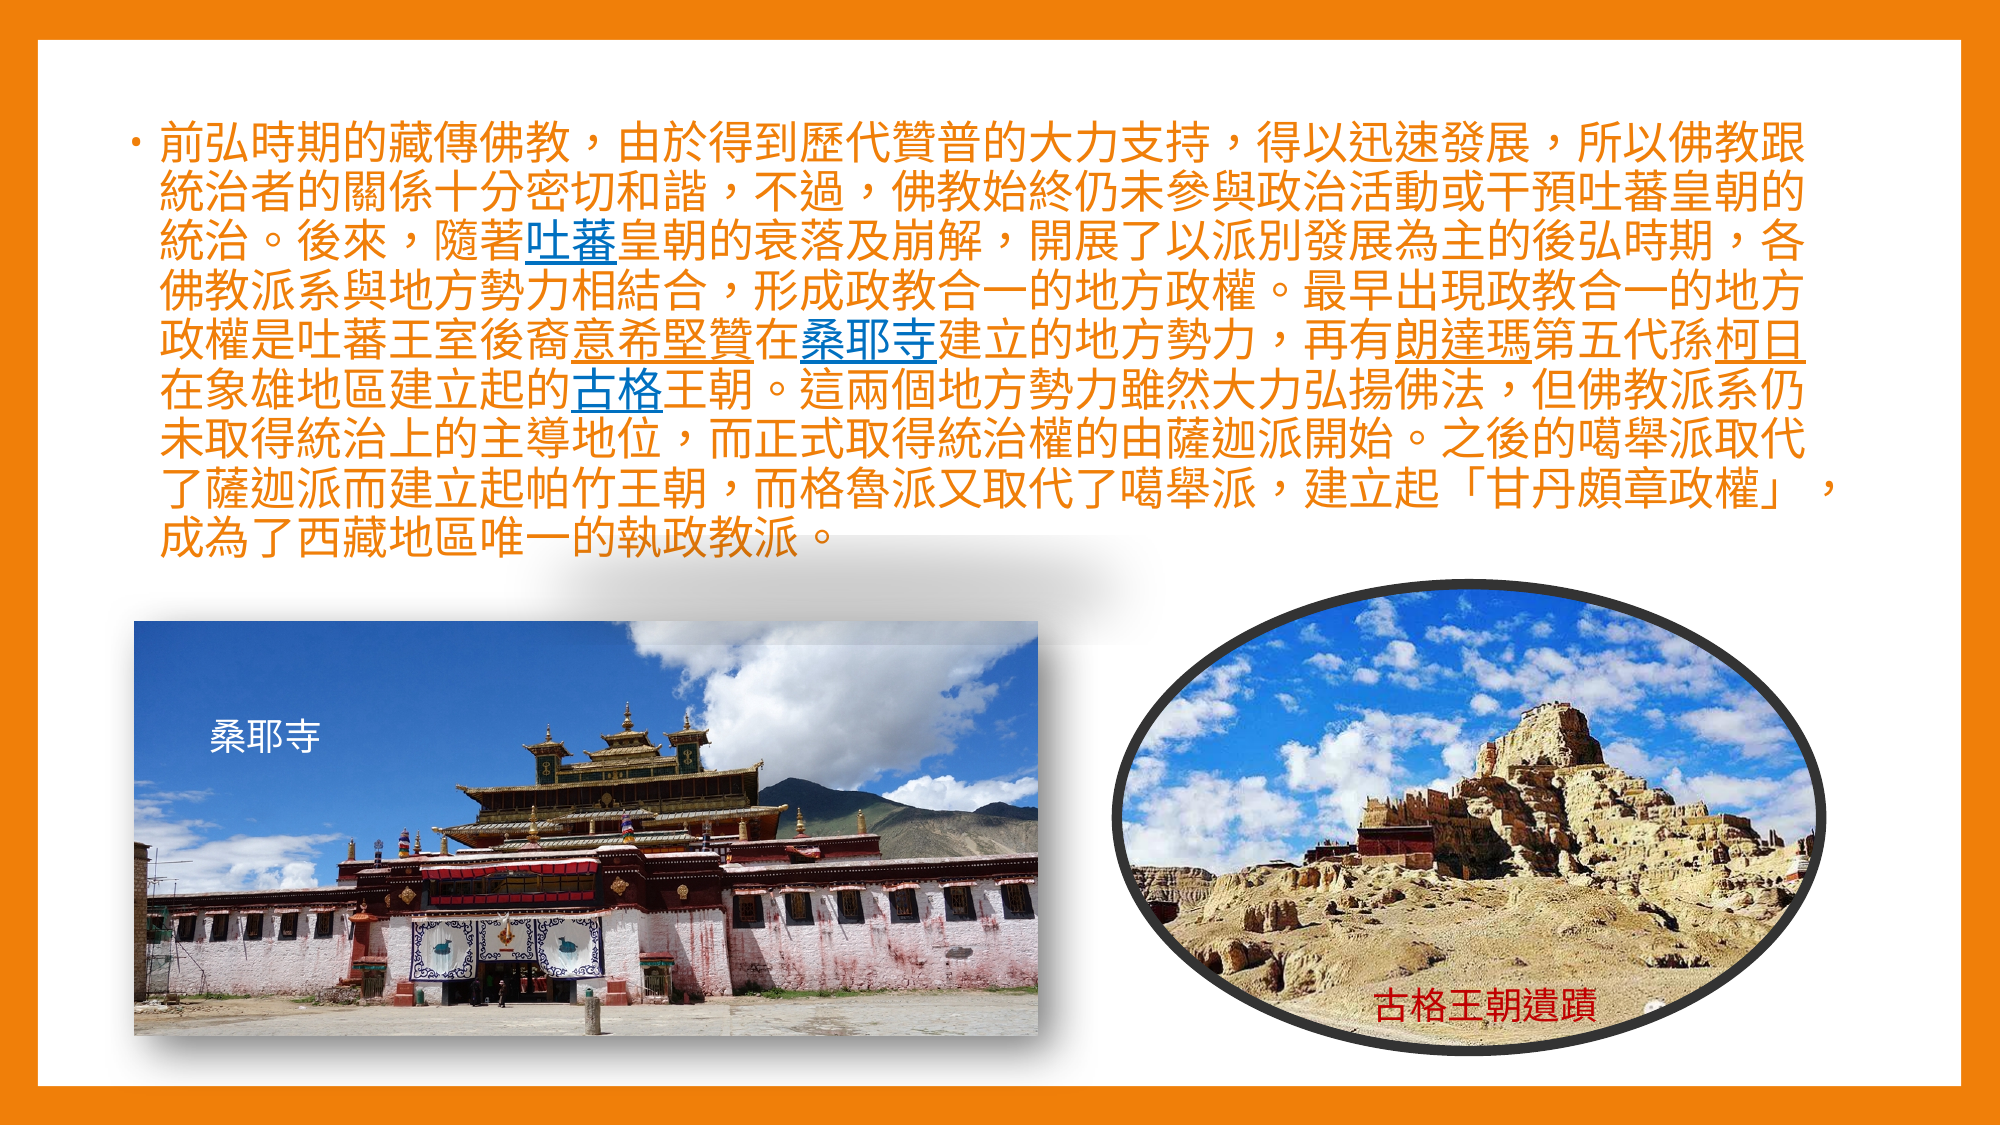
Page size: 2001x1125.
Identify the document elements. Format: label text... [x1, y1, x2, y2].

list 前弘時期的藏傳佛教，由於得到歷代贊普的大力支持，得以迅速發展，所以佛教跟統治者的關係十分密切和諧，不過，佛教始終仍未參與政治活動或干預吐蕃皇朝的統治。後來，隨著吐蕃皇朝的衰落及崩解，開展了以派別發展為主的後弘時期，各佛教派系與地方勢力相結合，形成政教合一的地方政權。最早出現政教合一的地方政權是吐蕃王室後裔意希堅贊在桑耶寺建立的地方勢力，再有朗達瑪第五代孫柯日在象雄地區建立起的古格王朝。這兩個地方勢力雖然大力弘揚佛法，但佛教派系仍未取得統治上的主導地位，而正式取得統治權的由薩迦派開始。之後的噶舉派取代了薩迦派而建立起帕竹王朝，而格魯派又取代了噶舉派，建立起「甘丹頗章政權」，成為了西藏地區唯一的執政教派。 [106, 112, 1858, 649]
picture [1116, 583, 1822, 1052]
picture [134, 621, 1038, 1036]
